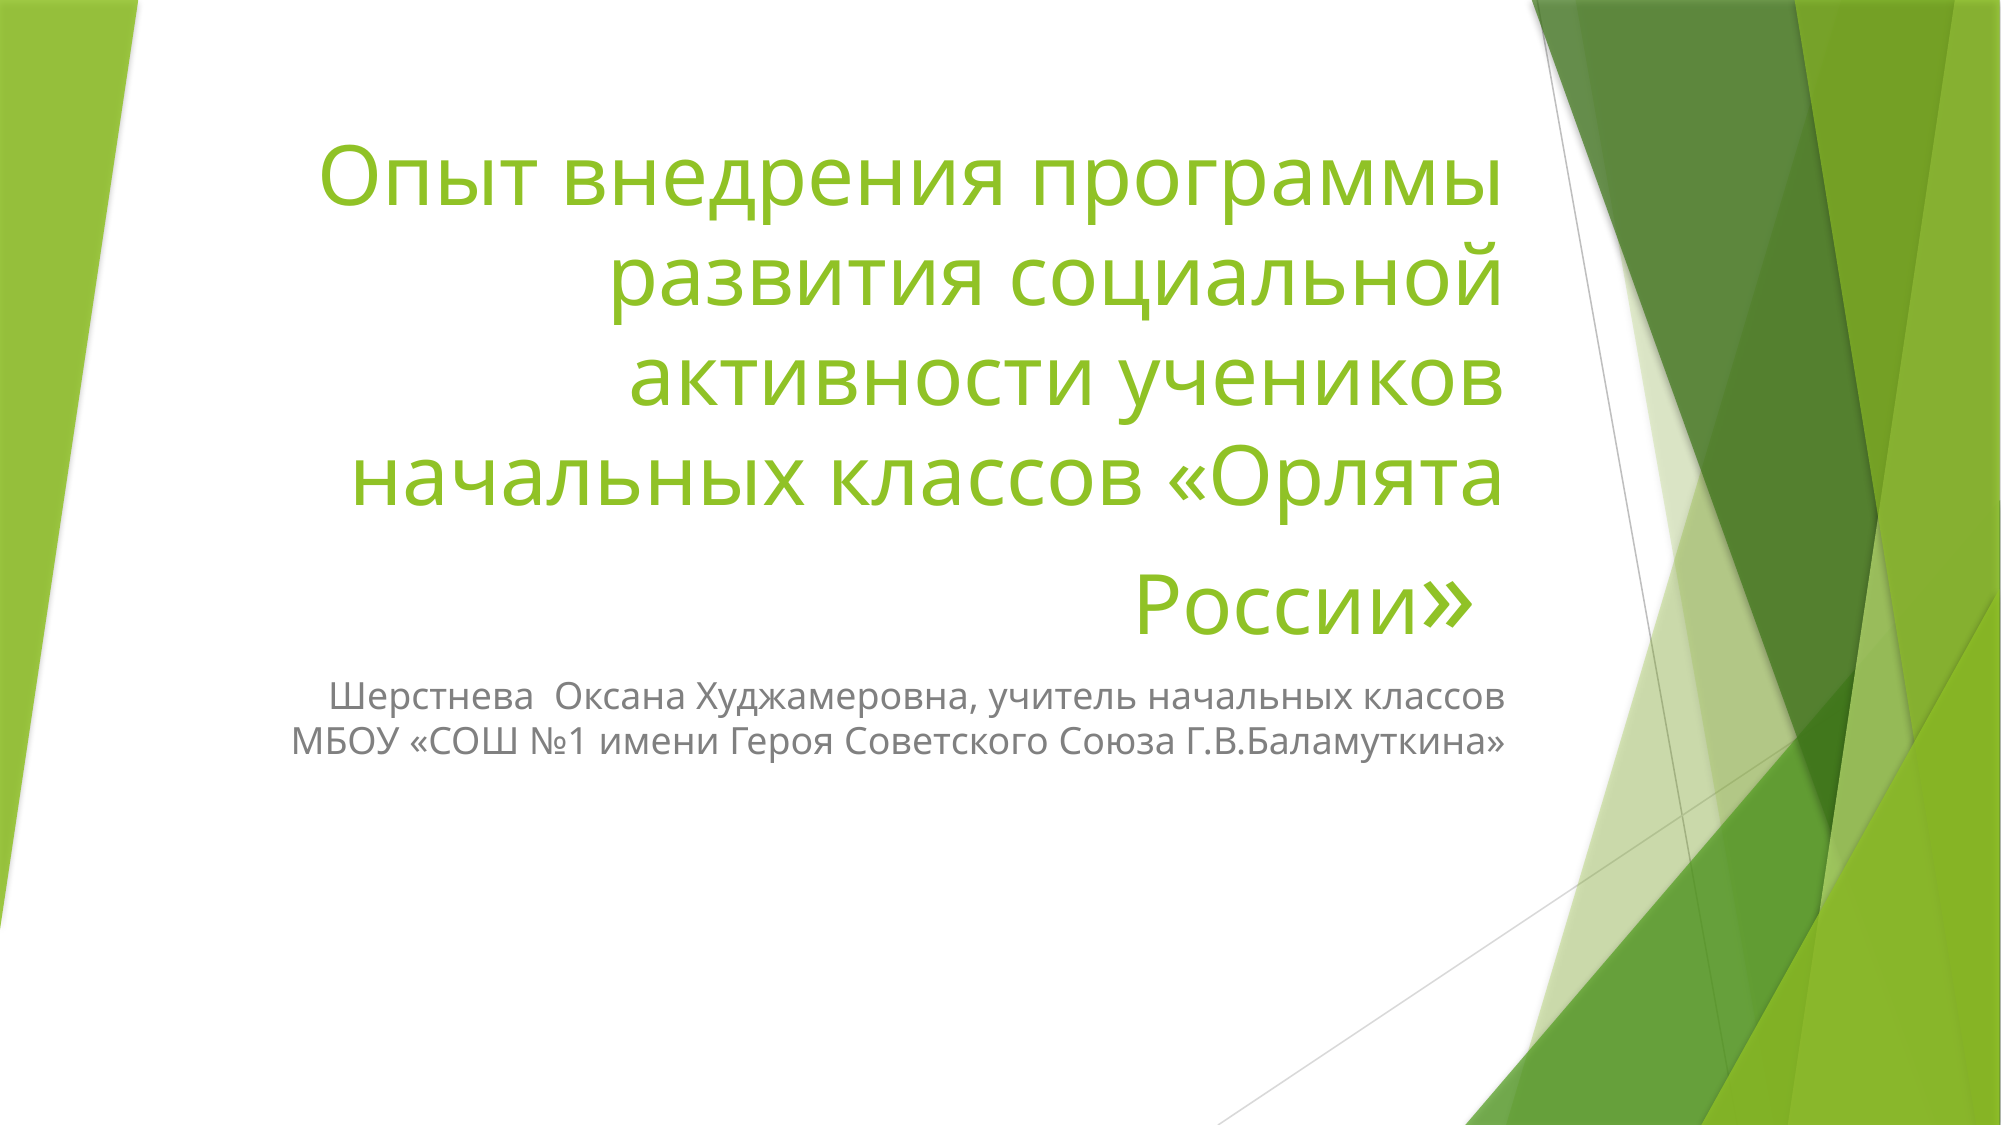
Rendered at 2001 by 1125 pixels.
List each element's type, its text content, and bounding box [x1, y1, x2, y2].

subtitle Шерстнева Оксана Худжамеровна, учитель начальных классов МБОУ «СОШ №1 имени Героя Советского Союза Г.В.Баламуткина» [247, 664, 1522, 845]
title Опыт внедрения программы развития социальной активности учеников начальных классов «Орлята России» [247, 118, 1522, 664]
